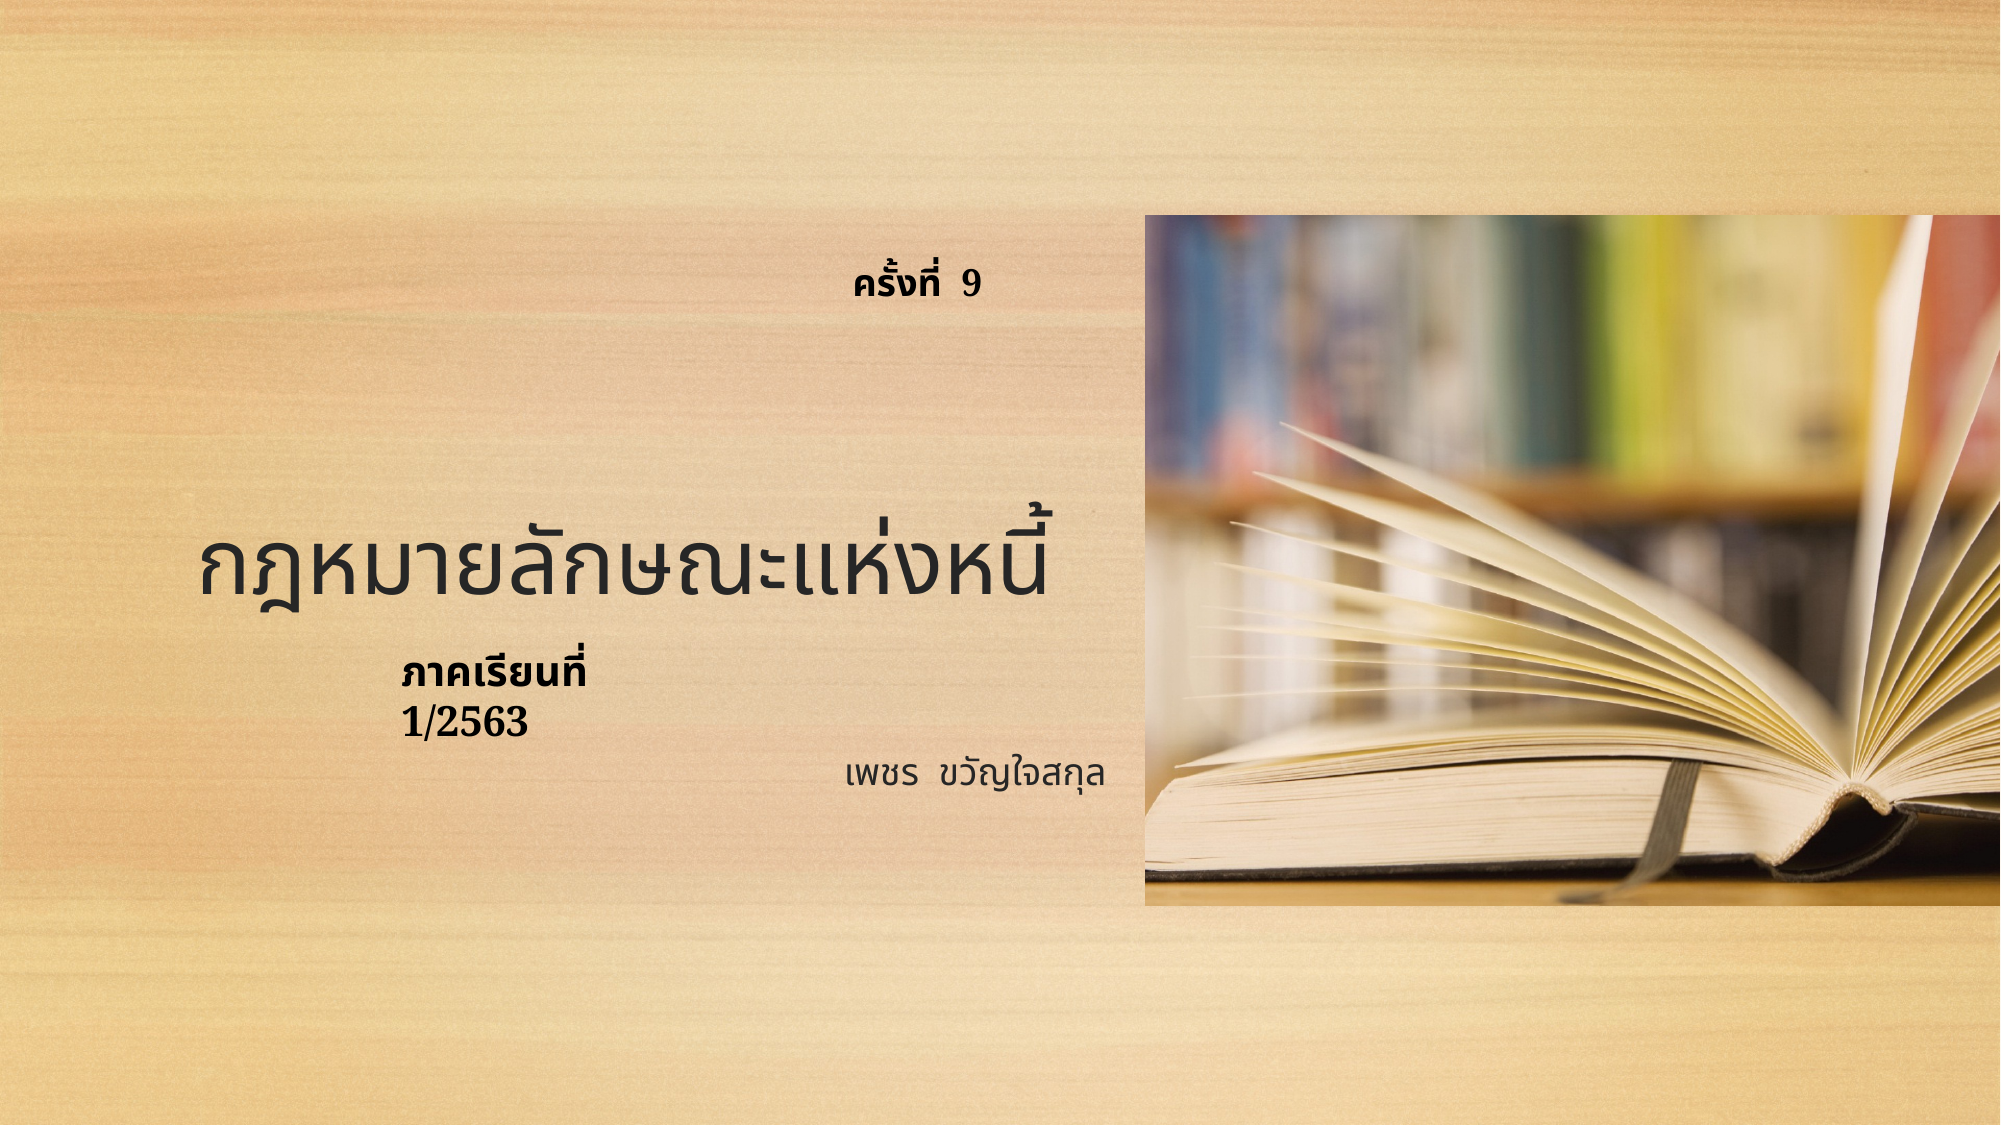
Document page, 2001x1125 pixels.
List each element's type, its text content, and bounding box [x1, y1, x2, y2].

text_box ภาคเรียนที่ 1/2563 [386, 637, 675, 753]
title กฎหมายลักษณะแห่งหนี้ [181, 376, 1122, 740]
subtitle เพชร ขวัญใจสกุล [181, 740, 1122, 897]
picture [0, 0, 2001, 1125]
text_box ครั้งที่ 9 [837, 251, 1018, 312]
